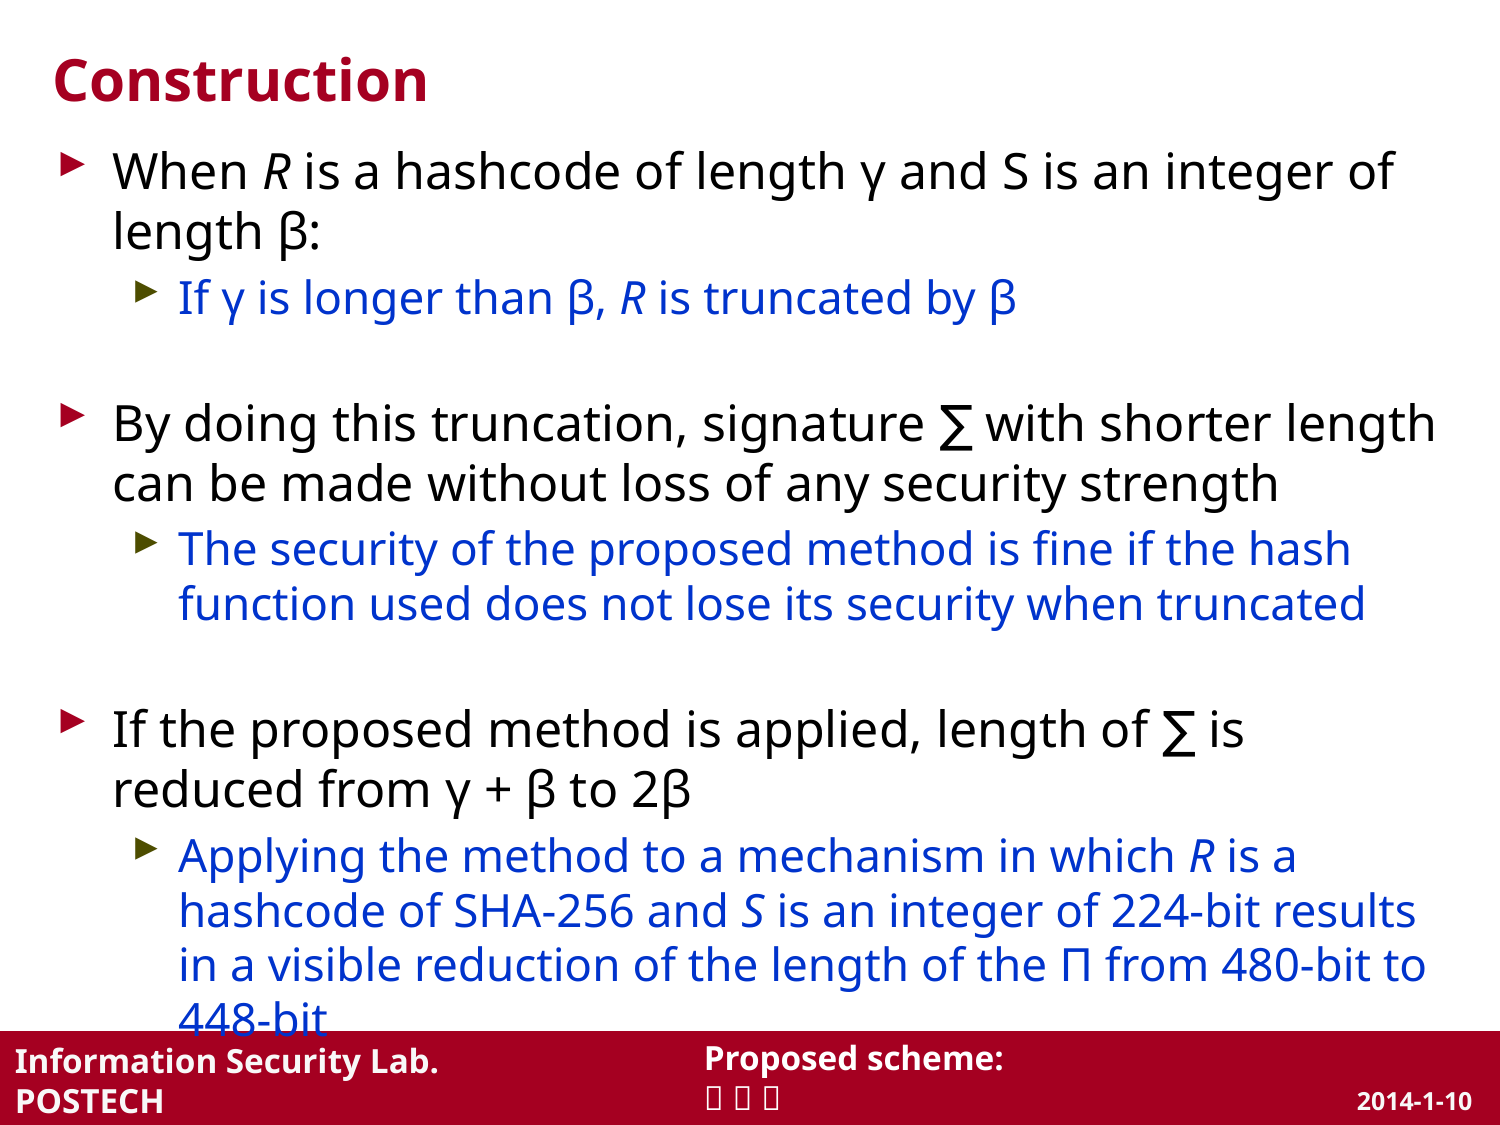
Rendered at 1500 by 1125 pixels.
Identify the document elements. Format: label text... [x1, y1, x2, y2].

list When R is a hashcode of length γ and S is an integer of length β: If γ is longer than β, R is truncated by β By doing this truncation, signature ∑ with shorter length can be made without loss of any security strength The security of the proposed method is fine if the hash function used does not lose its security when truncated If the proposed method is applied, length of ∑ is reduced from γ + β to 2β Applying the method to a mechanism in which R is a hashcode of SHA-256 and S is an integer of 224-bit results in a visible reduction of the length of the Π from 480-bit to 448-bit [41, 132, 1457, 1013]
text_box Proposed scheme:    [688, 1029, 1138, 1125]
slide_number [1138, 1078, 1488, 1120]
title Construction [37, 27, 1459, 122]
